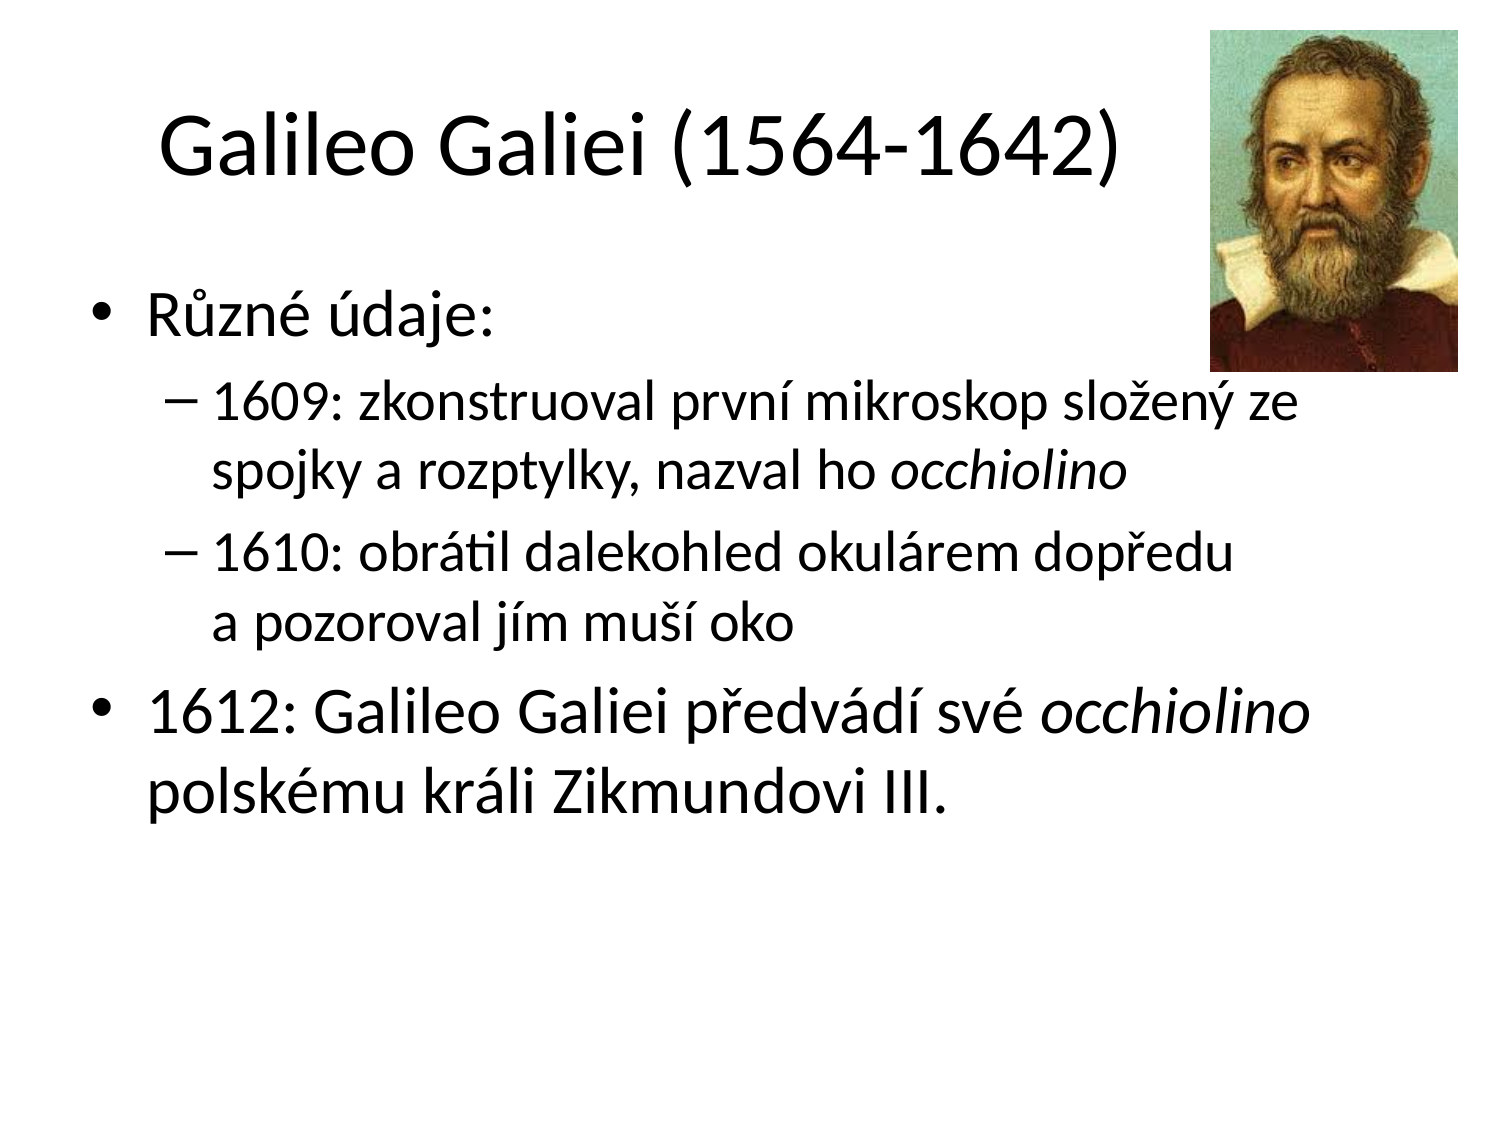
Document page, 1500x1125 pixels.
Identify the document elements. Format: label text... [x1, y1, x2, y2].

list Různé údaje: 1609: zkonstruoval první mikroskop složený ze spojky a rozptylky, nazval ho occhiolino 1610: obrátil dalekohled okulárem dopředu a pozoroval jím muší oko 1612: Galileo Galiei předvádí své occhiolino polskému králi Zikmundovi III. [74, 262, 1426, 1006]
title Galileo Galiei (1564-1642) [0, 44, 1205, 233]
picture [1210, 30, 1458, 372]
